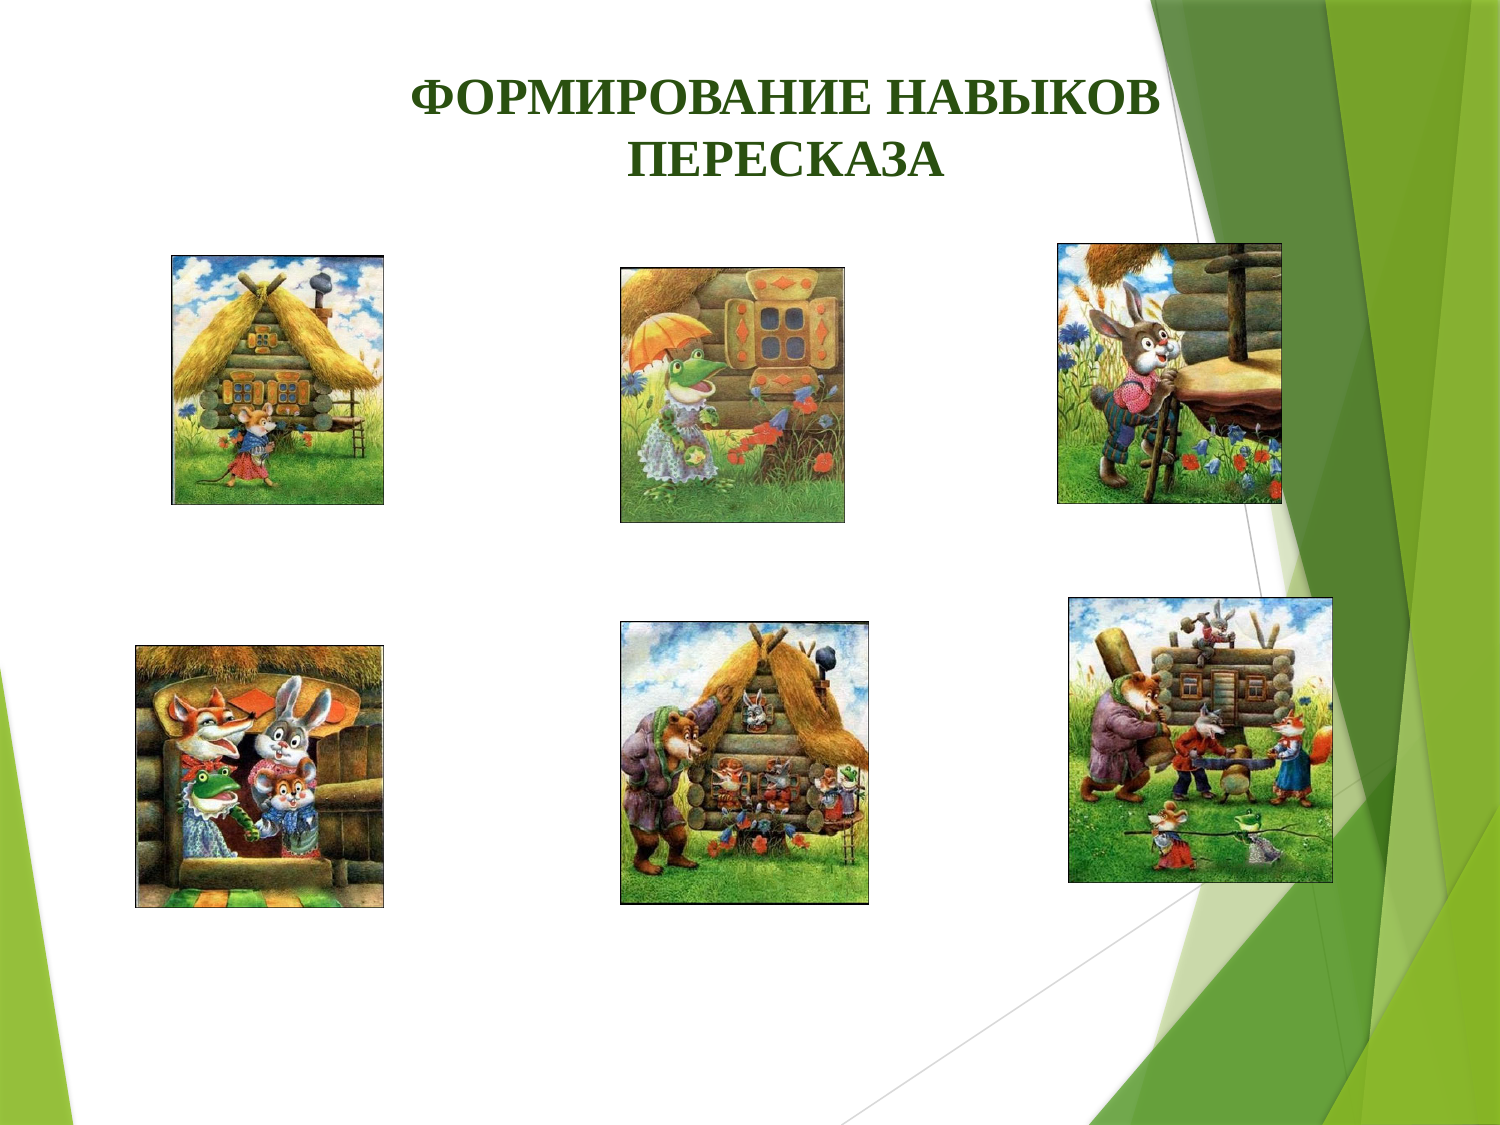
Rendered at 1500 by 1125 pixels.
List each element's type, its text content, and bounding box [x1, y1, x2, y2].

picture [170, 254, 385, 506]
picture [135, 644, 385, 909]
title ФОРМИРОВАНИЕ НАВЫКОВ ПЕРЕСКАЗА [265, 54, 1307, 272]
picture [619, 621, 869, 906]
picture [619, 266, 845, 523]
picture [1068, 597, 1334, 884]
picture [1056, 242, 1282, 504]
